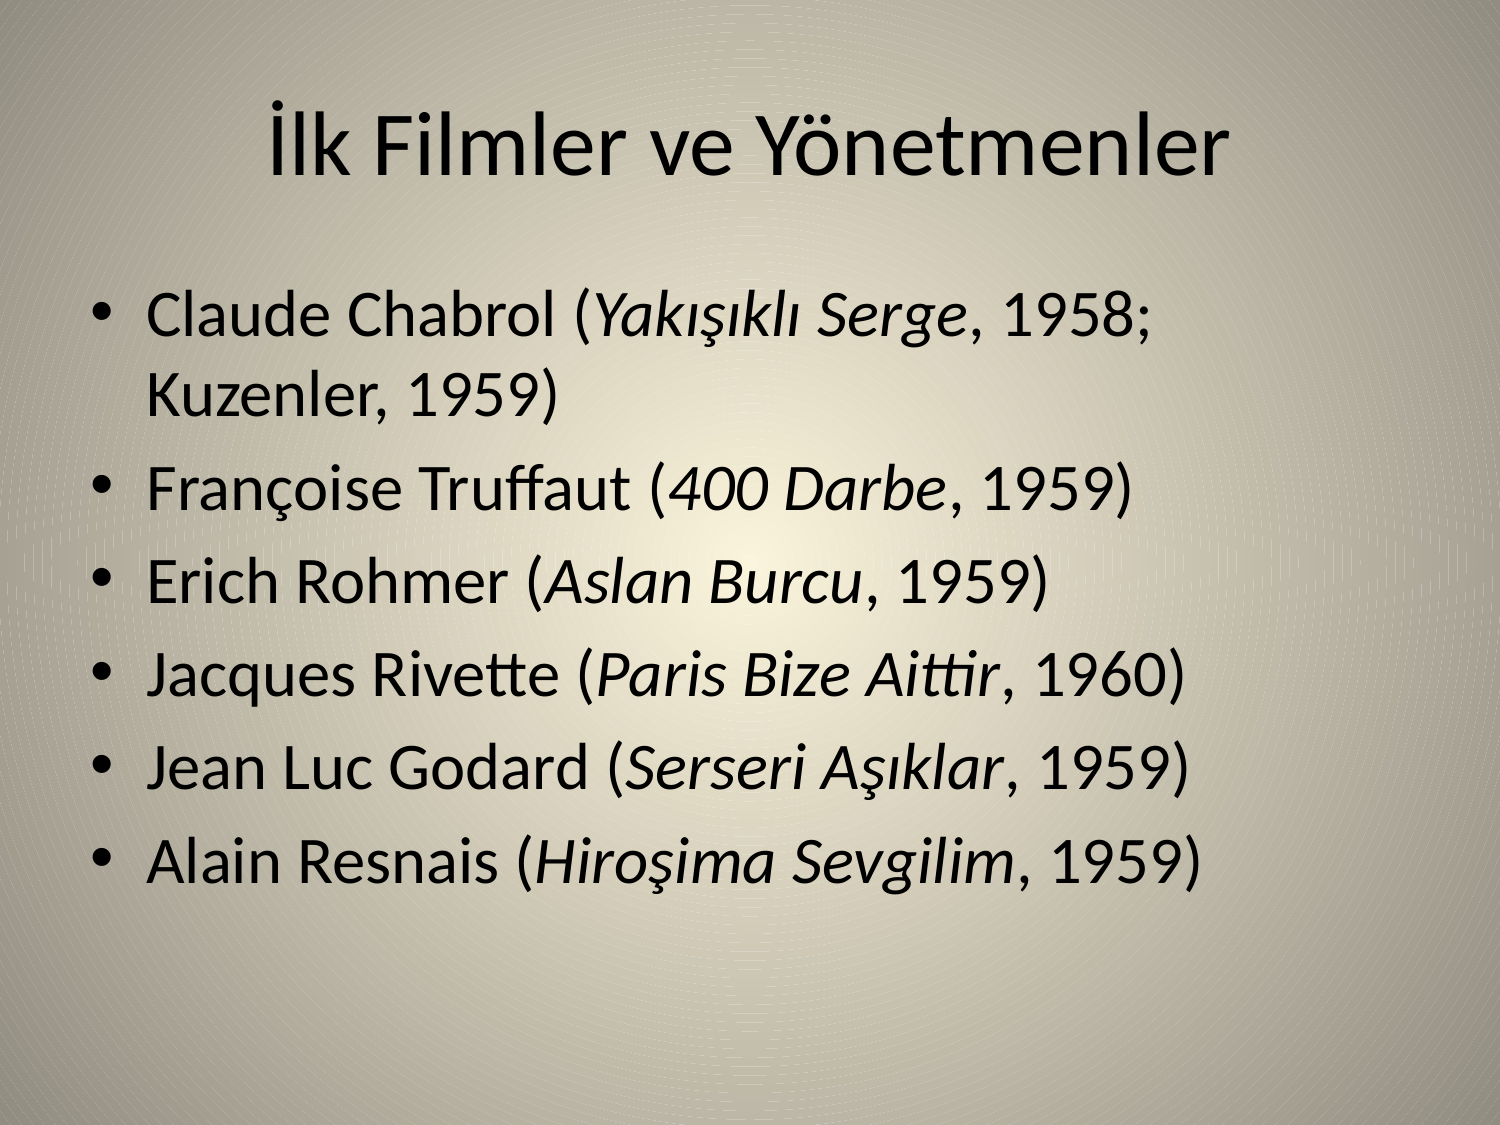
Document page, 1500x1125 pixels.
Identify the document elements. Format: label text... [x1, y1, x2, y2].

title İlk Filmler ve Yönetmenler [75, 45, 1425, 233]
list Claude Chabrol (Yakışıklı Serge, 1958; Kuzenler, 1959) Françoise Truffaut (400 Darbe, 1959) Erich Rohmer (Aslan Burcu, 1959) Jacques Rivette (Paris Bize Aittir, 1960) Jean Luc Godard (Serseri Aşıklar, 1959) Alain Resnais (Hiroşima Sevgilim, 1959) [75, 262, 1425, 1005]
